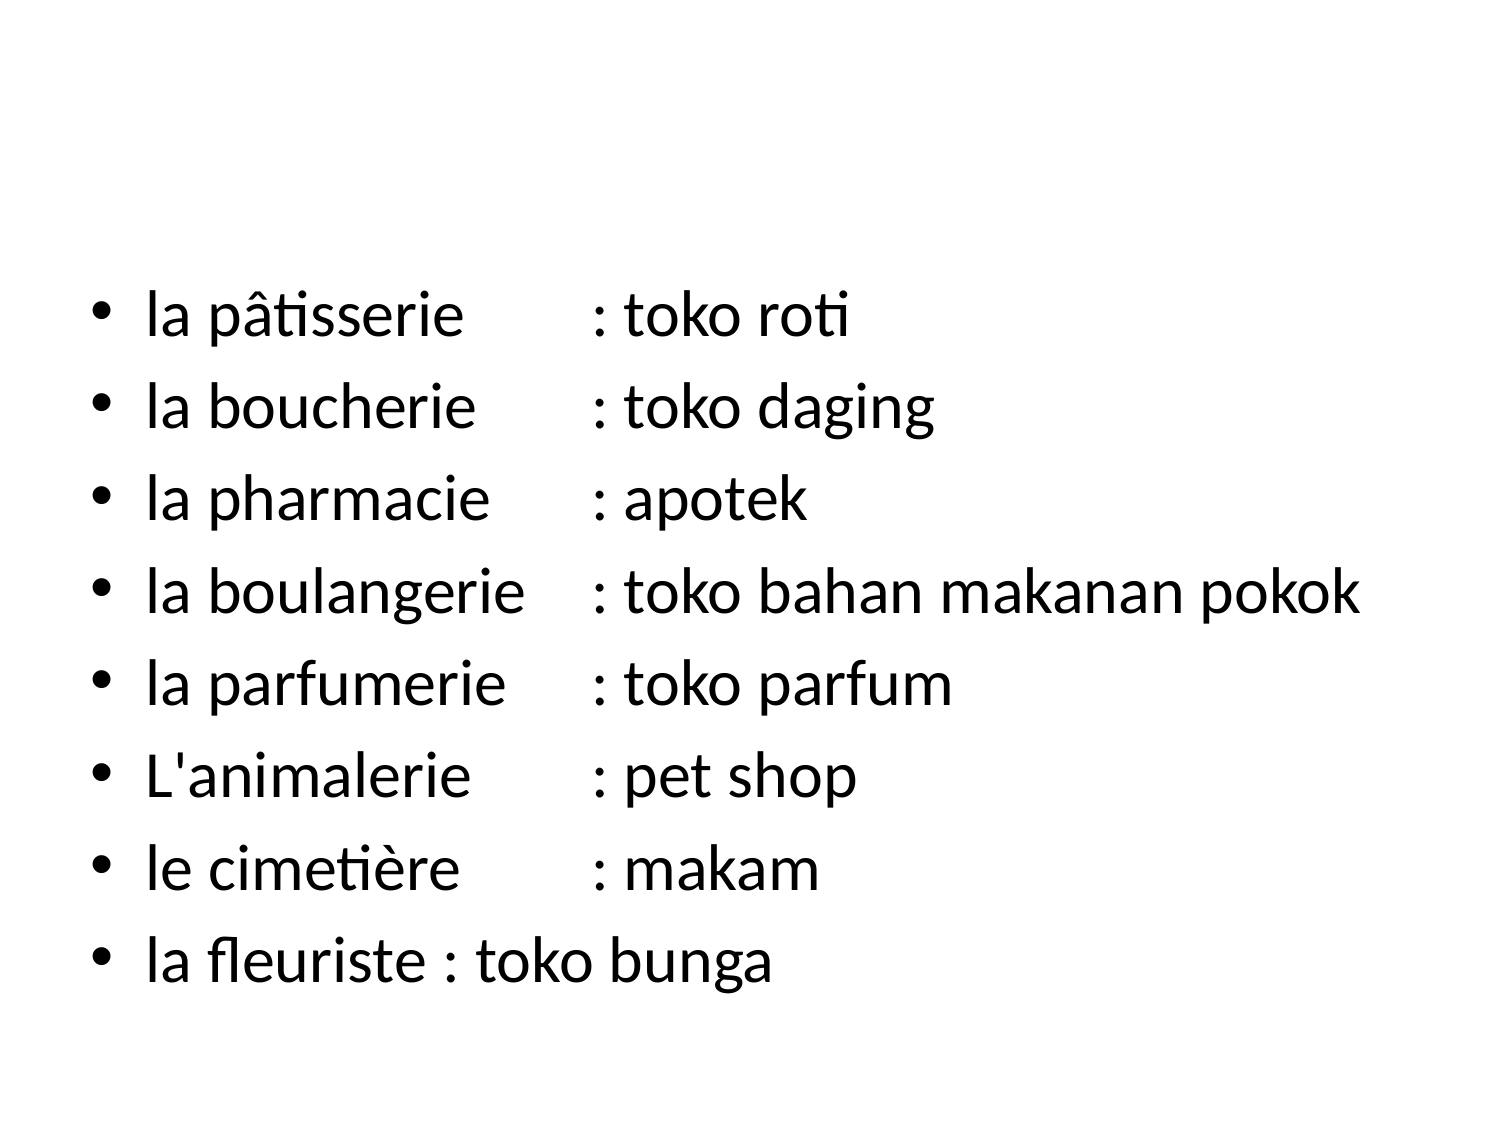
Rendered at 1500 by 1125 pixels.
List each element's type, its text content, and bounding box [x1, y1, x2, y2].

list la pâtisserie : toko roti la boucherie : toko daging la pharmacie : apotek la boulangerie : toko bahan makanan pokok la parfumerie : toko parfum L'animalerie : pet shop le cimetière : makam la fleuriste : toko bunga [75, 262, 1425, 1005]
